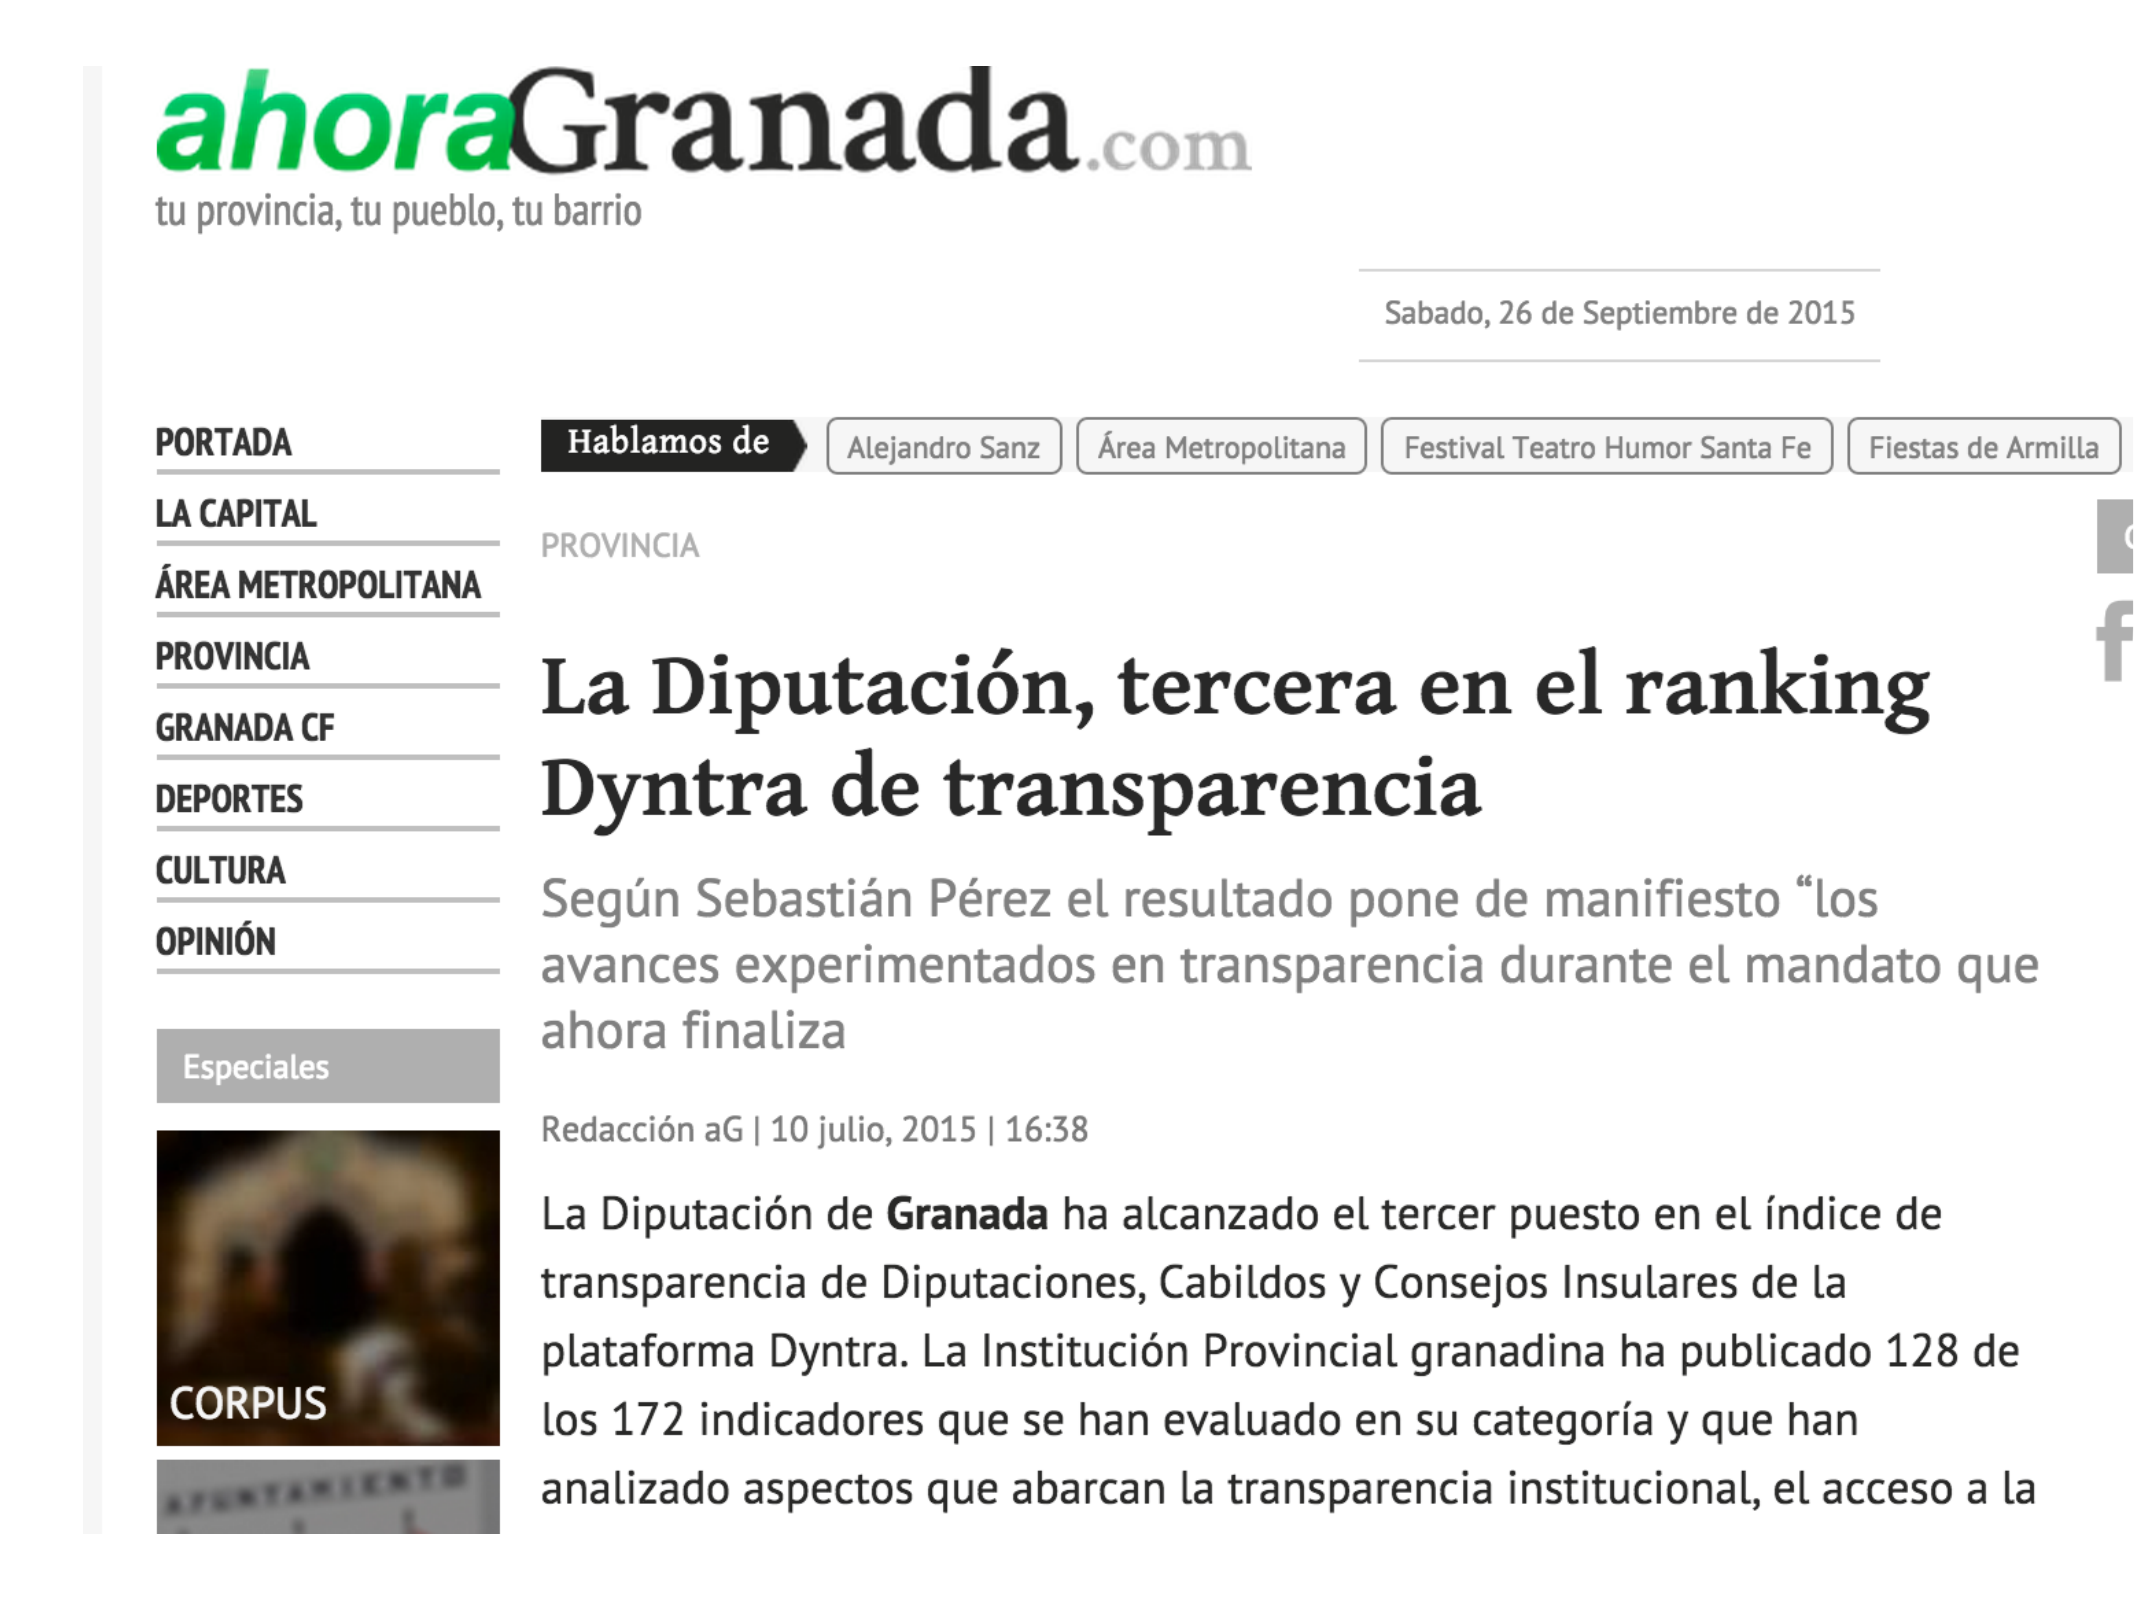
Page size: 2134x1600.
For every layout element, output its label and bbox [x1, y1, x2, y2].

picture [83, 65, 2134, 1534]
